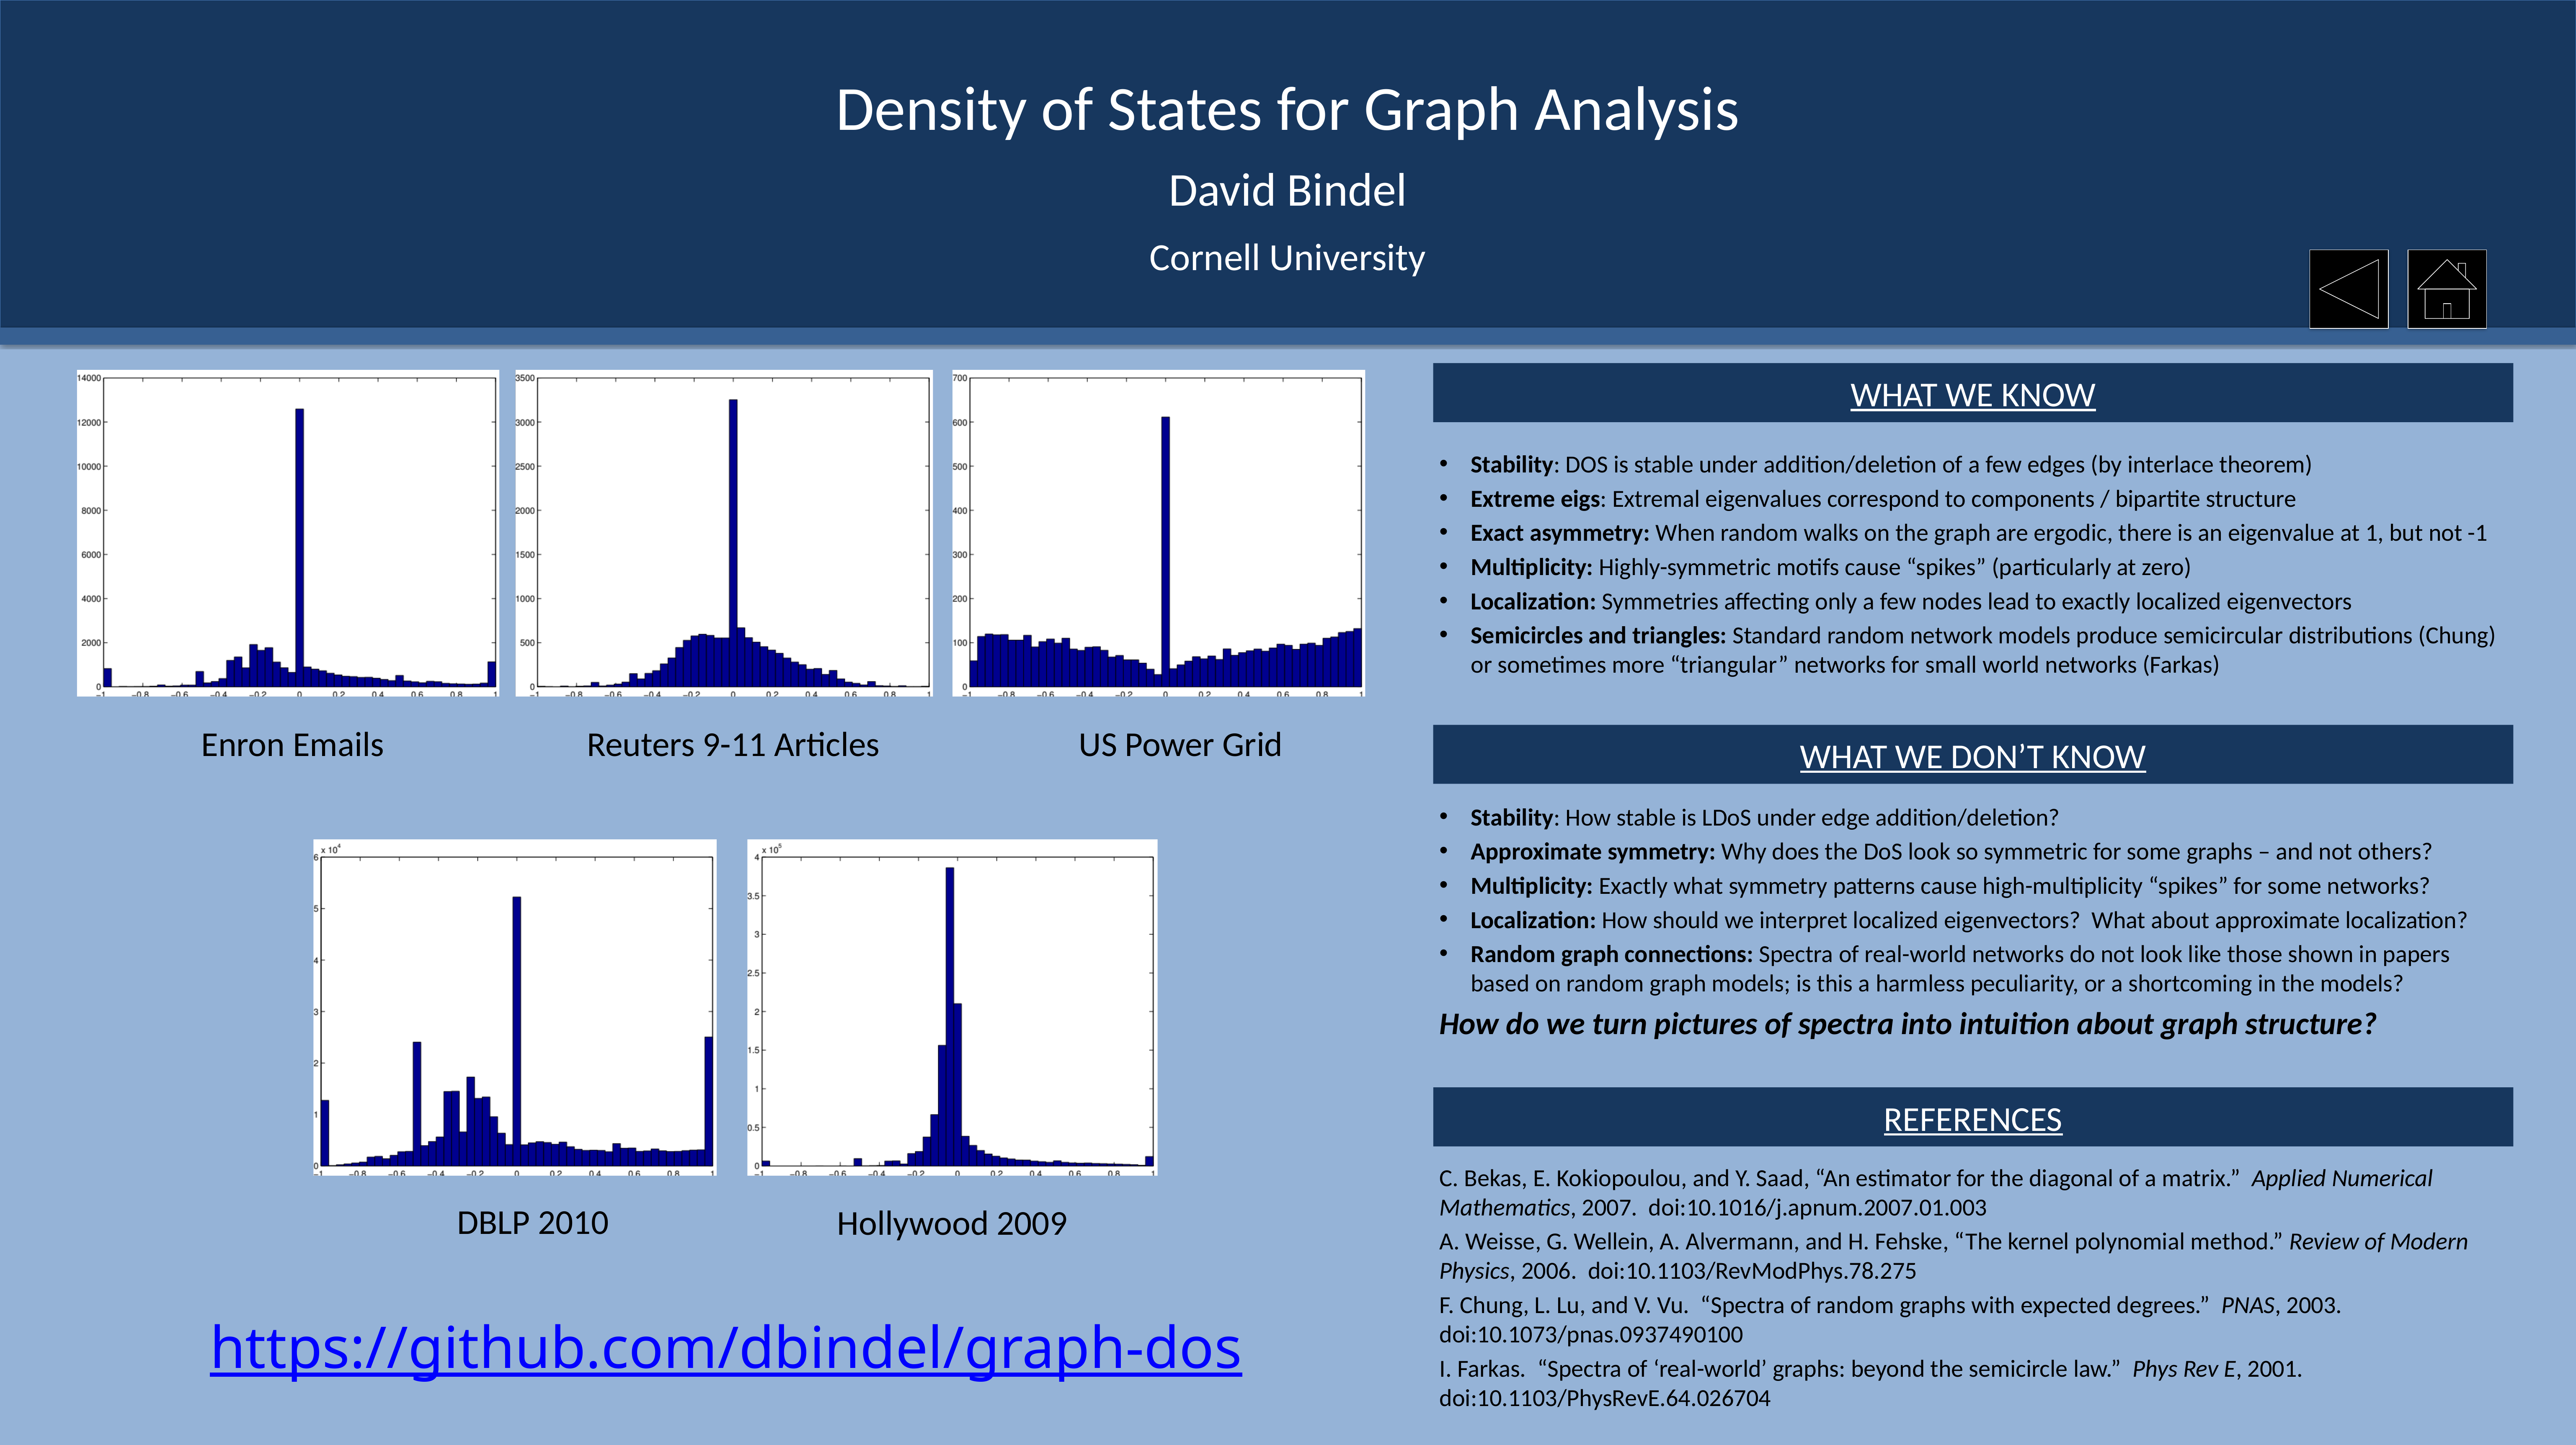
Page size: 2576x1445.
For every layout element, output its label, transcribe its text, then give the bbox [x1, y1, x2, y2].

text_box US Power Grid [1072, 718, 1290, 766]
list Stability: DOS is stable under addition/deletion of a few edges (by interlace theorem) Extreme eigs: Extremal eigenvalues correspond to components / bipartite structure Exact asymmetry: When random walks on the graph are ergodic, there is an eigenvalue at 1, but not -1 Multiplicity: Highly-symmetric motifs cause “spikes” (particularly at zero) Localization: Symmetries affecting only a few nodes lead to exactly localized eigenvectors Semicircles and triangles: Standard random network models produce semicircular distributions (Chung) or sometimes more “triangular” networks for small world networks (Farkas) [1433, 445, 2514, 725]
text_box [2408, 250, 2487, 329]
list Cornell University [381, 221, 2195, 289]
text_box Enron Emails [195, 718, 390, 766]
list Density of States for Graph Analysis [381, 57, 2195, 152]
picture [515, 370, 933, 697]
picture [77, 370, 500, 697]
text_box DBLP 2010 [451, 1196, 615, 1244]
list C. Bekas, E. Kokiopoulou, and Y. Saad, “An estimator for the diagonal of a matrix.” Applied Numerical Mathematics, 2007. doi:10.1016/j.apnum.2007.01.003 A. Weisse, G. Wellein, A. Alvermann, and H. Fehske, “The kernel polynomial method.” Review of Modern Physics, 2006. doi:10.1103/RevModPhys.78.275 F. Chung, L. Lu, and V. Vu. “Spectra of random graphs with expected degrees.” PNAS, 2003. doi:10.1073/pnas.0937490100 I. Farkas. “Spectra of ‘real-world’ graphs: beyond the semicircle law.” Phys Rev E, 2001. doi:10.1103/PhysRevE.64.026704 [1433, 1159, 2514, 1346]
picture [313, 839, 717, 1176]
list WHAT WE DON’T KNOW [1433, 725, 2514, 784]
list REFERENCES [1433, 1087, 2514, 1147]
text_box [2310, 250, 2389, 329]
picture [747, 839, 1158, 1176]
list WHAT WE KNOW [1433, 363, 2514, 422]
list Stability: How stable is LDoS under edge addition/deletion? Approximate symmetry: Why does the DoS look so symmetric for some graphs – and not others? Multiplicity: Exactly what symmetry patterns cause high-multiplicity “spikes” for some networks? Localization: How should we interpret localized eigenvectors? What about approximate localization? Random graph connections: Spectra of real-world networks do not look like those shown in papers based on random graph models; is this a harmless peculiarity, or a shortcoming in the models? How do we turn pictures of spectra into intuition about graph structure? [1433, 798, 2514, 1087]
list David Bindel [381, 152, 2195, 221]
text_box Hollywood 2009 [831, 1197, 1074, 1245]
picture [952, 370, 1365, 697]
text_box Reuters 9-11 Articles [581, 718, 886, 766]
text_box https://github.com/dbindel/graph-dos [204, 1307, 1249, 1392]
